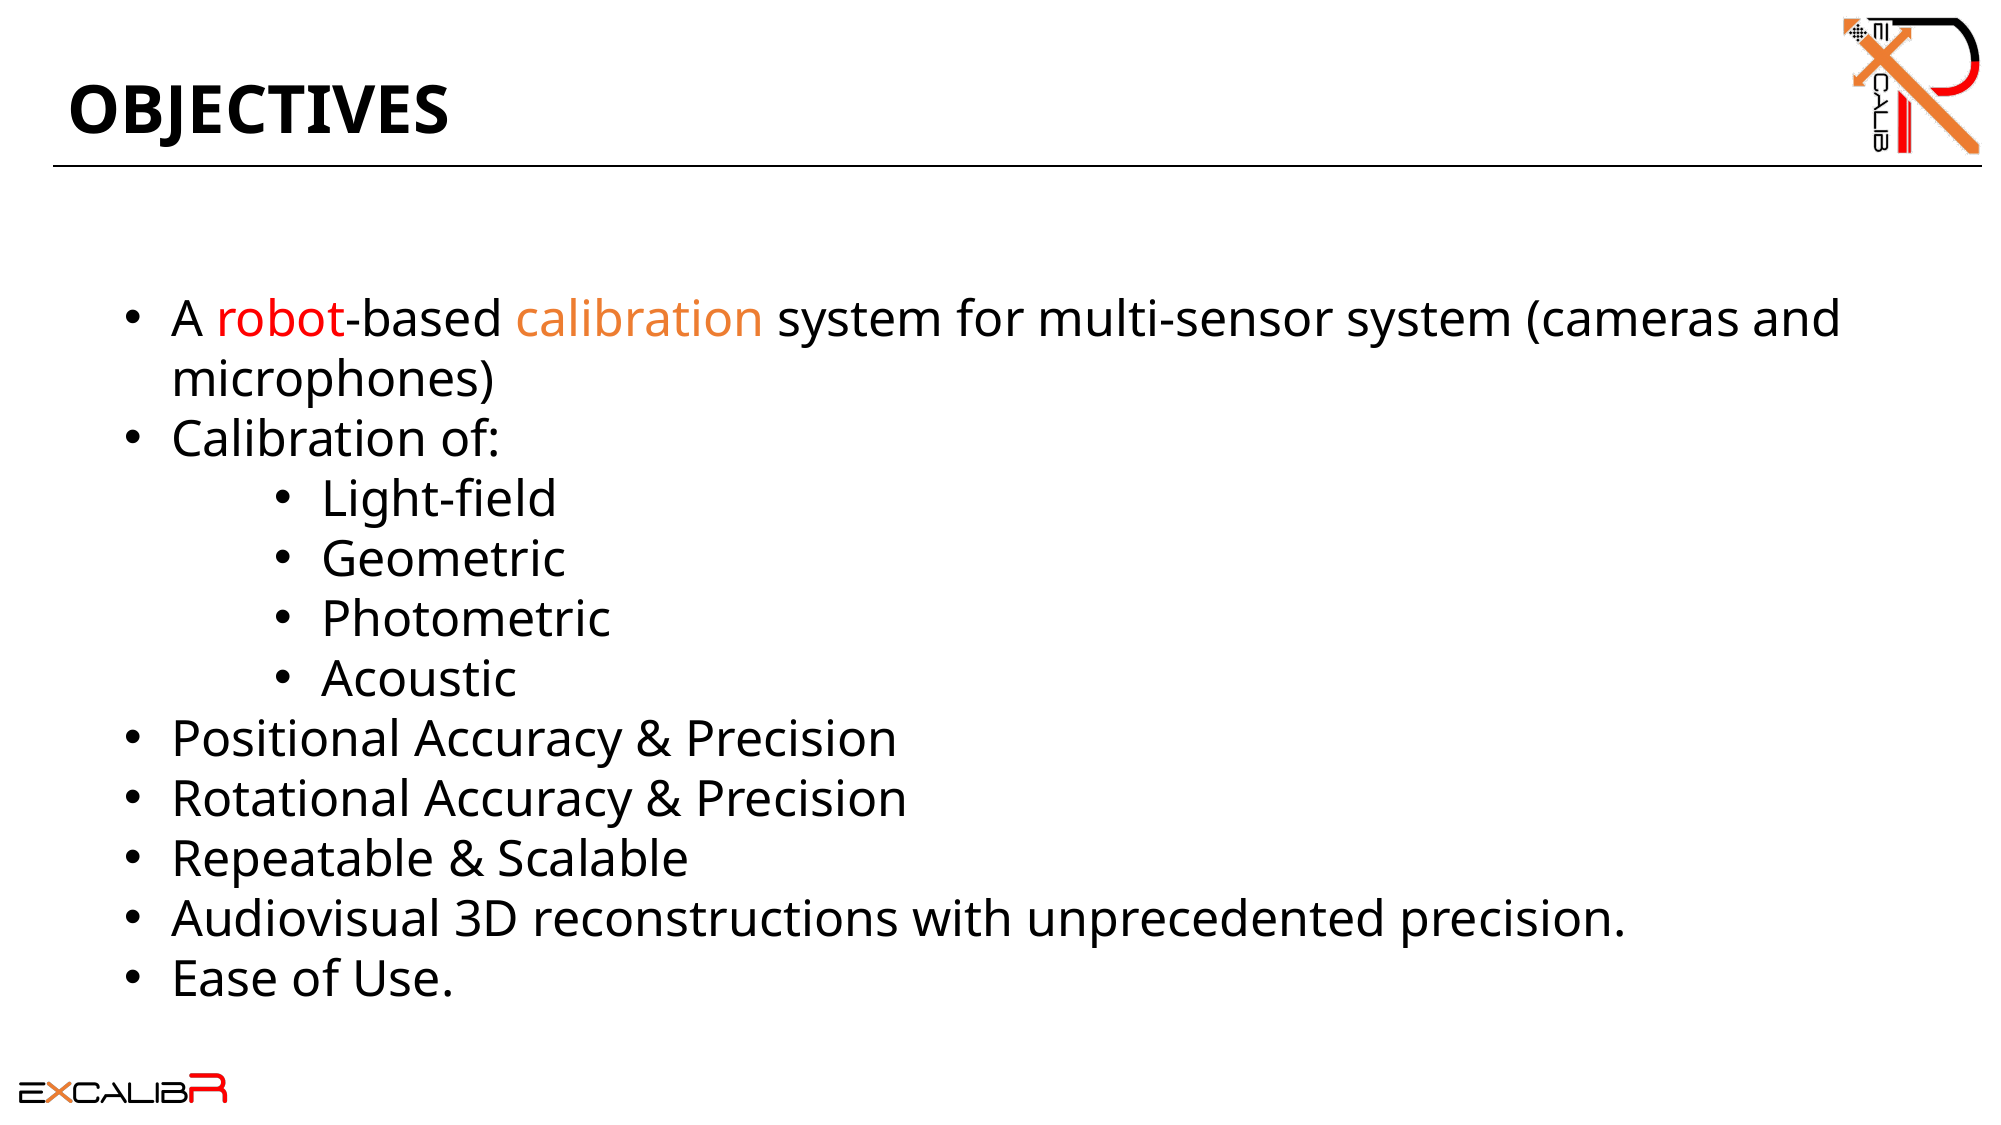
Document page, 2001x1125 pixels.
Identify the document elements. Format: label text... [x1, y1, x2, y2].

text_box OBJECTIVES [53, 59, 1788, 155]
text_box A robot-based calibration system for multi-sensor system (cameras and microphones) Calibration of: Light-field Geometric Photometric Acoustic Positional Accuracy & Precision Rotational Accuracy & Precision Repeatable & Scalable Audiovisual 3D reconstructions with unprecedented precision. Ease of Use. [109, 279, 1922, 1014]
picture [0, 1053, 254, 1125]
picture [1839, 12, 1982, 159]
